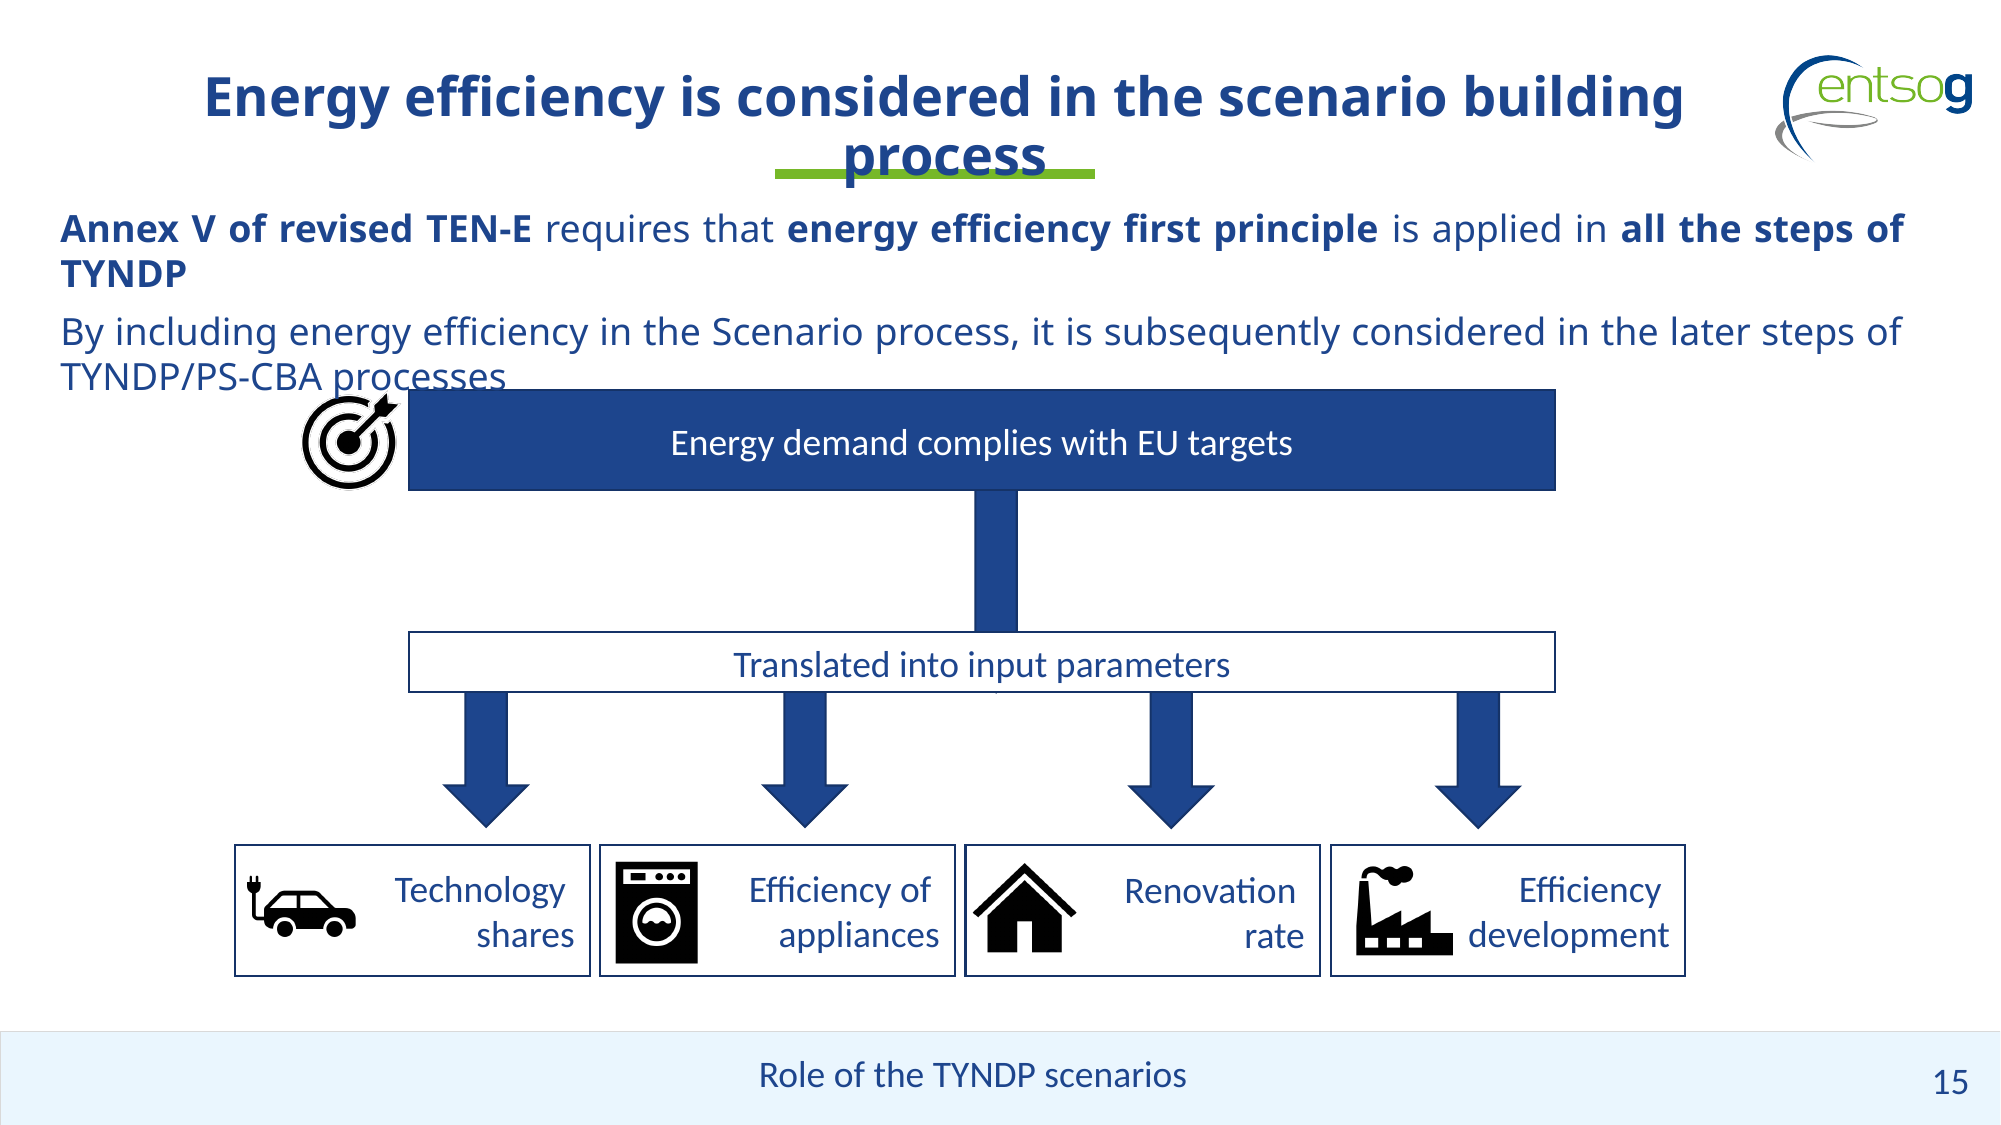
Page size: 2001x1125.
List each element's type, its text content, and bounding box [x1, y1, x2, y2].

text_box Technology shares [234, 844, 591, 977]
text_box Role of the TYNDP scenarios [36, 1042, 1910, 1103]
slide_number 15 [1916, 1050, 1994, 1094]
text_box Annex V of revised TEN-E requires that energy efficiency first principle is applied in all the steps of TYNDP By including energy efficiency in the Scenario process, it is subsequently considered in the later steps of TYNDP/PS-CBA processes [45, 197, 1919, 258]
text_box [442, 693, 530, 829]
text_box [761, 693, 849, 829]
picture [597, 853, 716, 972]
picture [965, 848, 1084, 967]
picture [1775, 55, 1972, 163]
picture [242, 847, 361, 966]
text_box Energy demand complies with EU targets [410, 389, 1556, 491]
picture [1345, 851, 1464, 970]
text_box [1127, 693, 1216, 830]
text_box [974, 491, 1018, 631]
text_box [1434, 693, 1523, 830]
text_box Translated into input parameters [408, 631, 1556, 693]
text_box Renovation rate [964, 844, 1321, 977]
text_box Efficiency development [1330, 844, 1686, 977]
title Energy efficiency is considered in the scenario building process [137, 62, 1754, 157]
picture [291, 381, 410, 500]
text_box Efficiency of appliances [599, 844, 956, 977]
